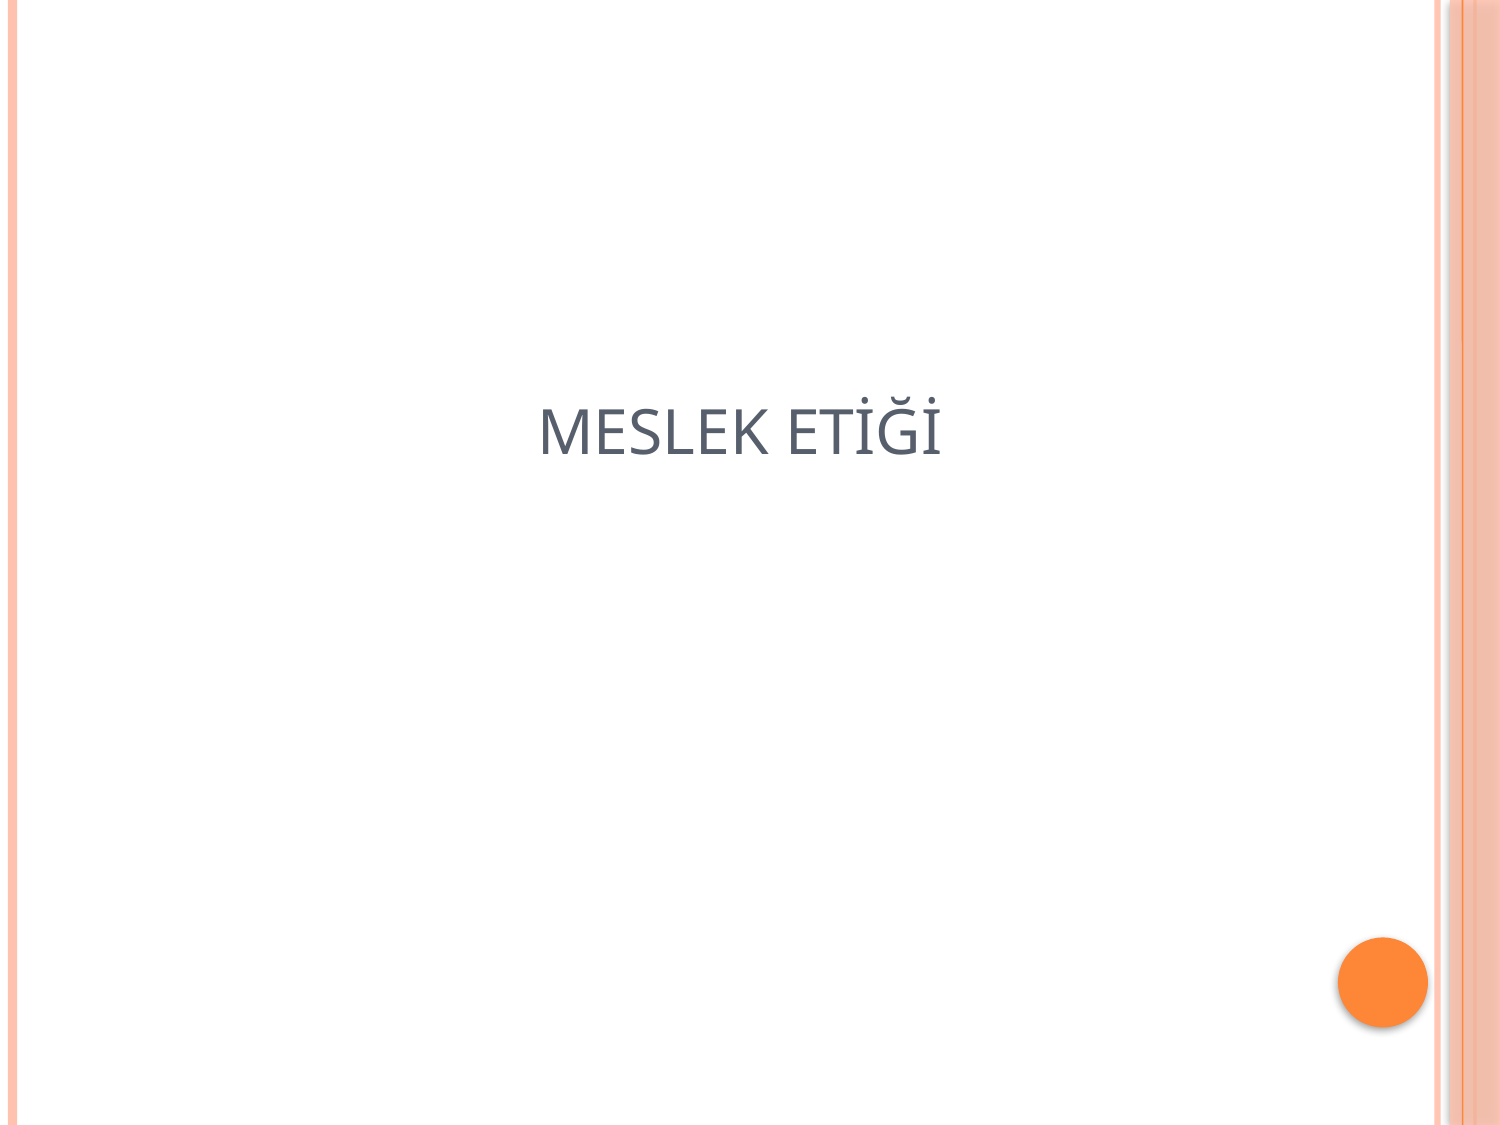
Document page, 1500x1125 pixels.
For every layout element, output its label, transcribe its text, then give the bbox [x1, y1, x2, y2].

title MESLEK ETİĞİ [64, 361, 1415, 550]
